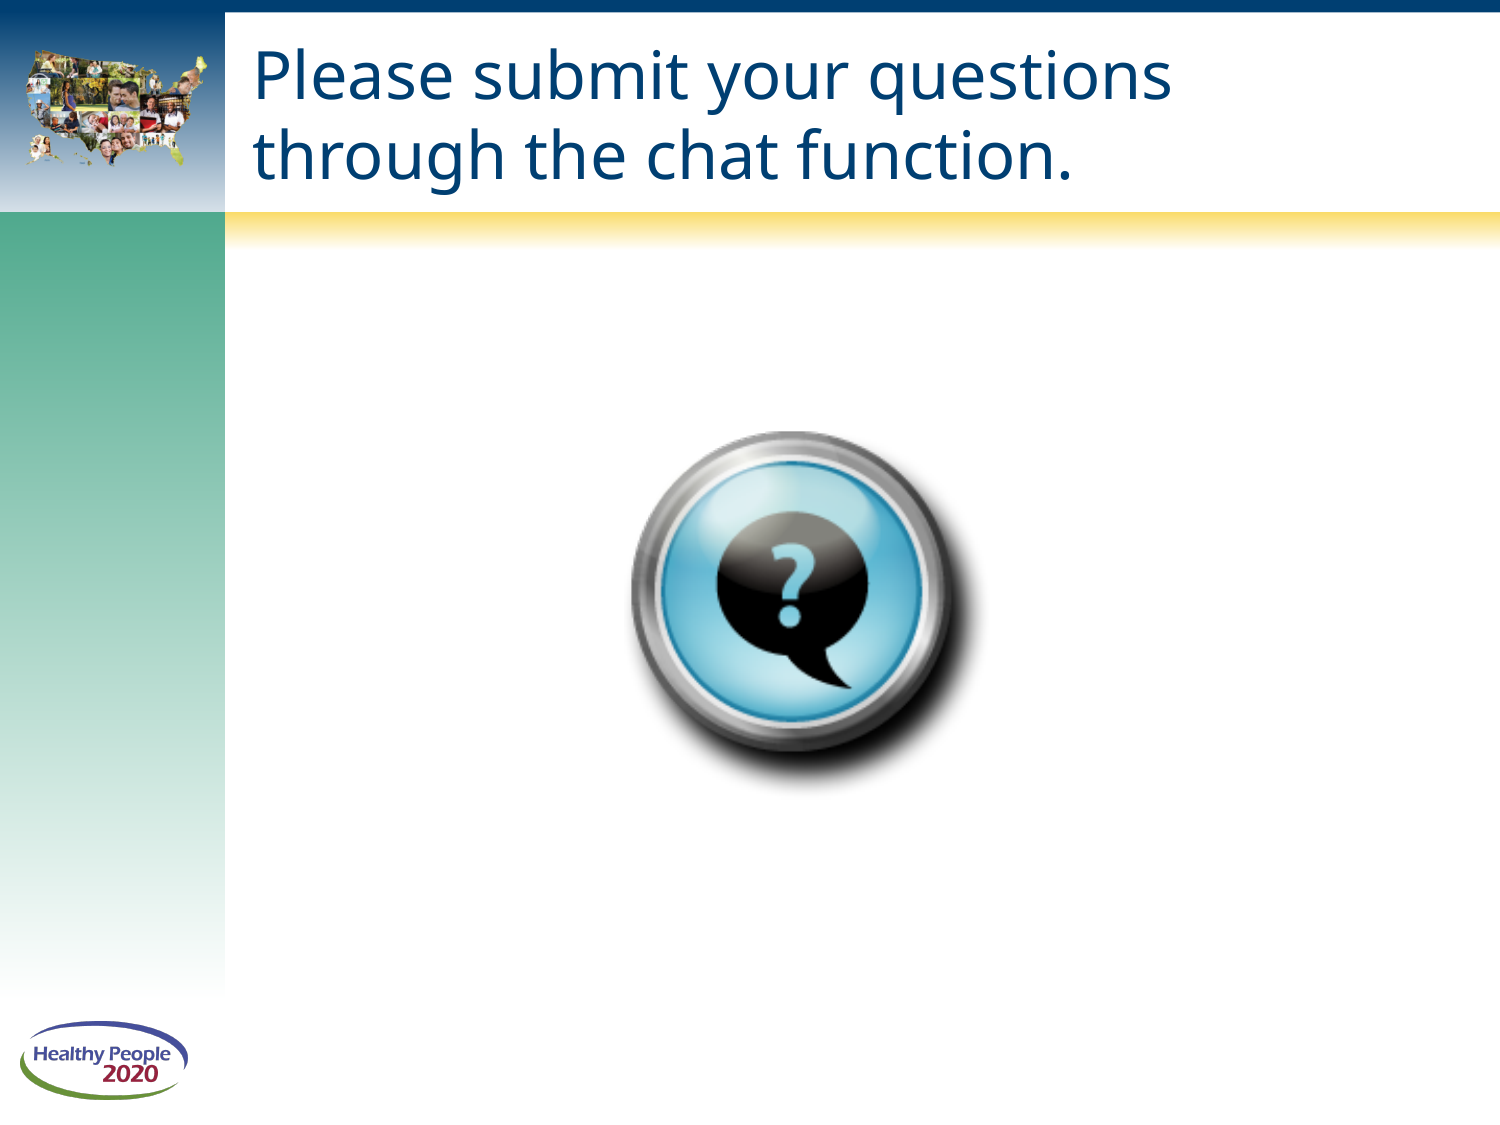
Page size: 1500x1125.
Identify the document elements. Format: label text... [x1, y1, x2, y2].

picture [24, 50, 208, 169]
picture [624, 424, 1001, 801]
picture [20, 1021, 188, 1100]
title Please submit your questions through the chat function. [237, 24, 1463, 200]
